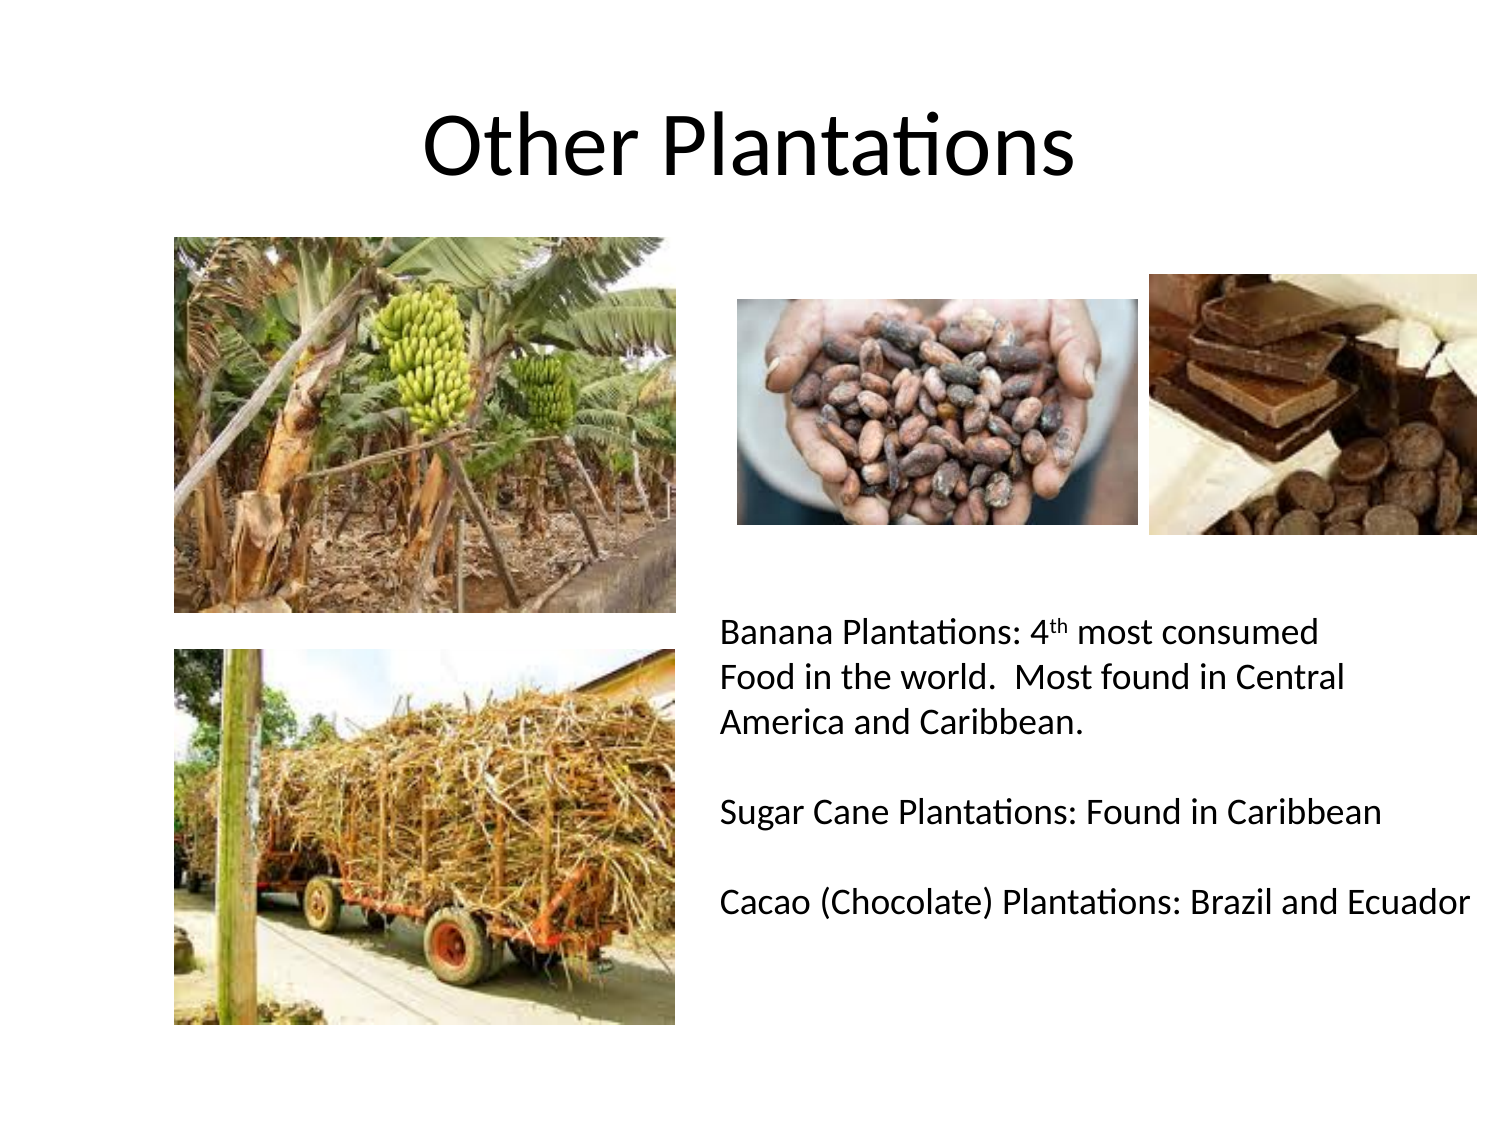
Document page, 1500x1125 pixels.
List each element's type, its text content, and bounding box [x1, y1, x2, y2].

title Other Plantations [75, 45, 1425, 233]
text_box Banana Plantations: 4th most consumed Food in the world. Most found in Central America and Caribbean. Sugar Cane Plantations: Found in Caribbean Cacao (Chocolate) Plantations: Brazil and Ecuador [705, 599, 1487, 930]
picture [737, 299, 1139, 526]
picture [174, 649, 676, 1026]
picture [1149, 274, 1477, 535]
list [174, 237, 676, 613]
